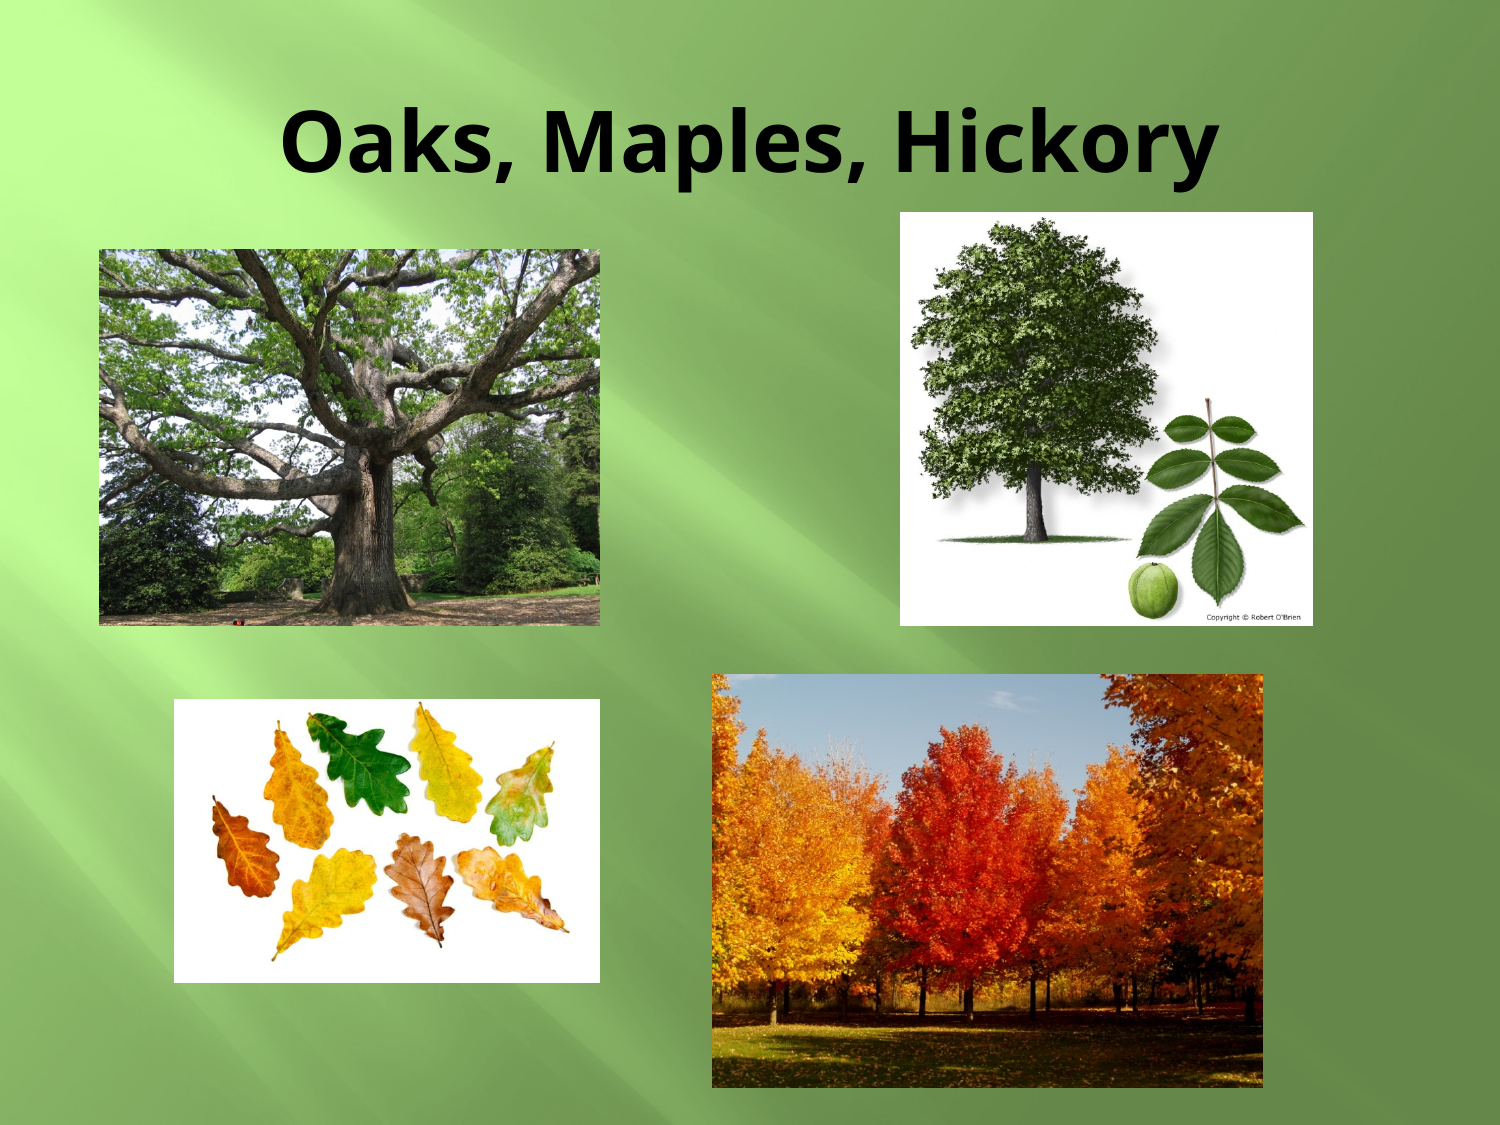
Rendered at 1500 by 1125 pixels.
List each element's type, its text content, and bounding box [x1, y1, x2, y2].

picture [174, 699, 601, 983]
picture [899, 212, 1313, 627]
picture [712, 674, 1263, 1089]
picture [99, 249, 601, 626]
title Oaks, Maples, Hickory [75, 45, 1425, 233]
